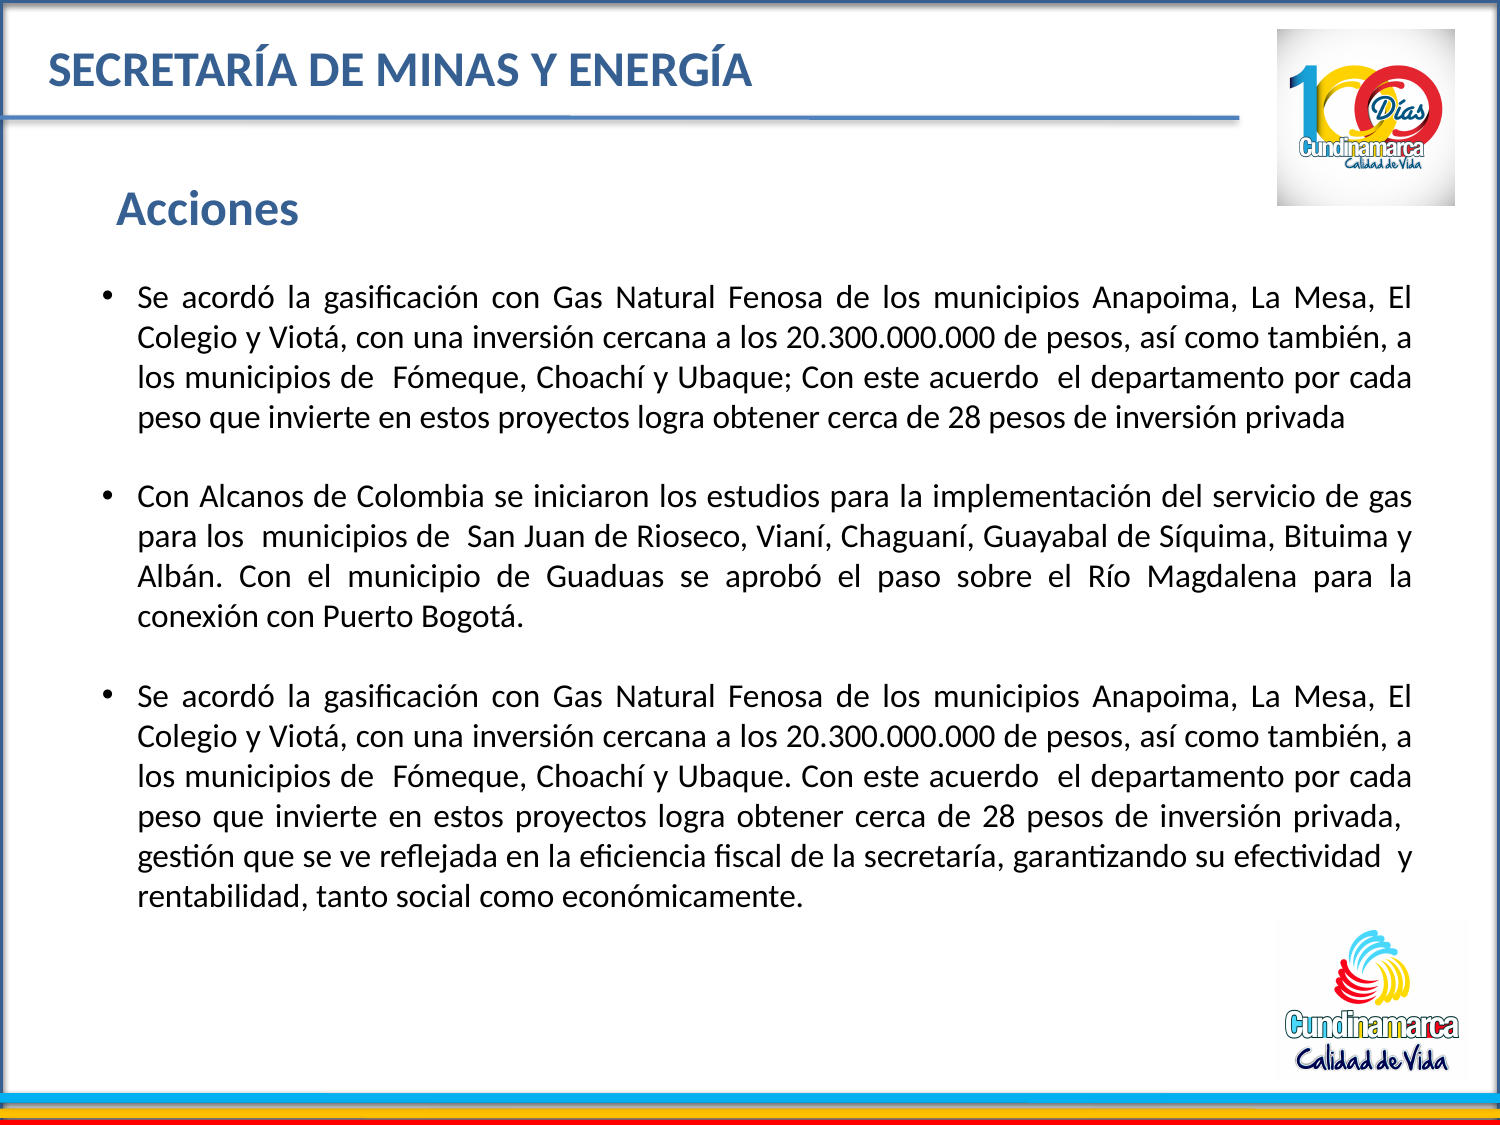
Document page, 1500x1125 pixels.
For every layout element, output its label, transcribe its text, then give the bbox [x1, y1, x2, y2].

text_box Se acordó la gasificación con Gas Natural Fenosa de los municipios Anapoima, La Mesa, El Colegio y Viotá, con una inversión cercana a los 20.300.000.000 de pesos, así como también, a los municipios de Fómeque, Choachí y Ubaque; Con este acuerdo el departamento por cada peso que invierte en estos proyectos logra obtener cerca de 28 pesos de inversión privada Con Alcanos de Colombia se iniciaron los estudios para la implementación del servicio de gas para los municipios de San Juan de Rioseco, Vianí, Chaguaní, Guayabal de Síquima, Bituima y Albán. Con el municipio de Guaduas se aprobó el paso sobre el Río Magdalena para la conexión con Puerto Bogotá. Se acordó la gasificación con Gas Natural Fenosa de los municipios Anapoima, La Mesa, El Colegio y Viotá, con una inversión cercana a los 20.300.000.000 de pesos, así como también, a los municipios de Fómeque, Choachí y Ubaque. Con este acuerdo el departamento por cada peso que invierte en estos proyectos logra obtener cerca de 28 pesos de inversión privada, gestión que se ve reflejada en la eficiencia fiscal de la secretaría, garantizando su efectividad y rentabilidad, tanto social como económicamente. [47, 267, 1430, 922]
text_box SECRETARÍA DE MINAS Y ENERGÍA [33, 29, 769, 104]
text_box Acciones [101, 167, 315, 243]
picture [1275, 920, 1469, 1082]
picture [1277, 28, 1455, 207]
